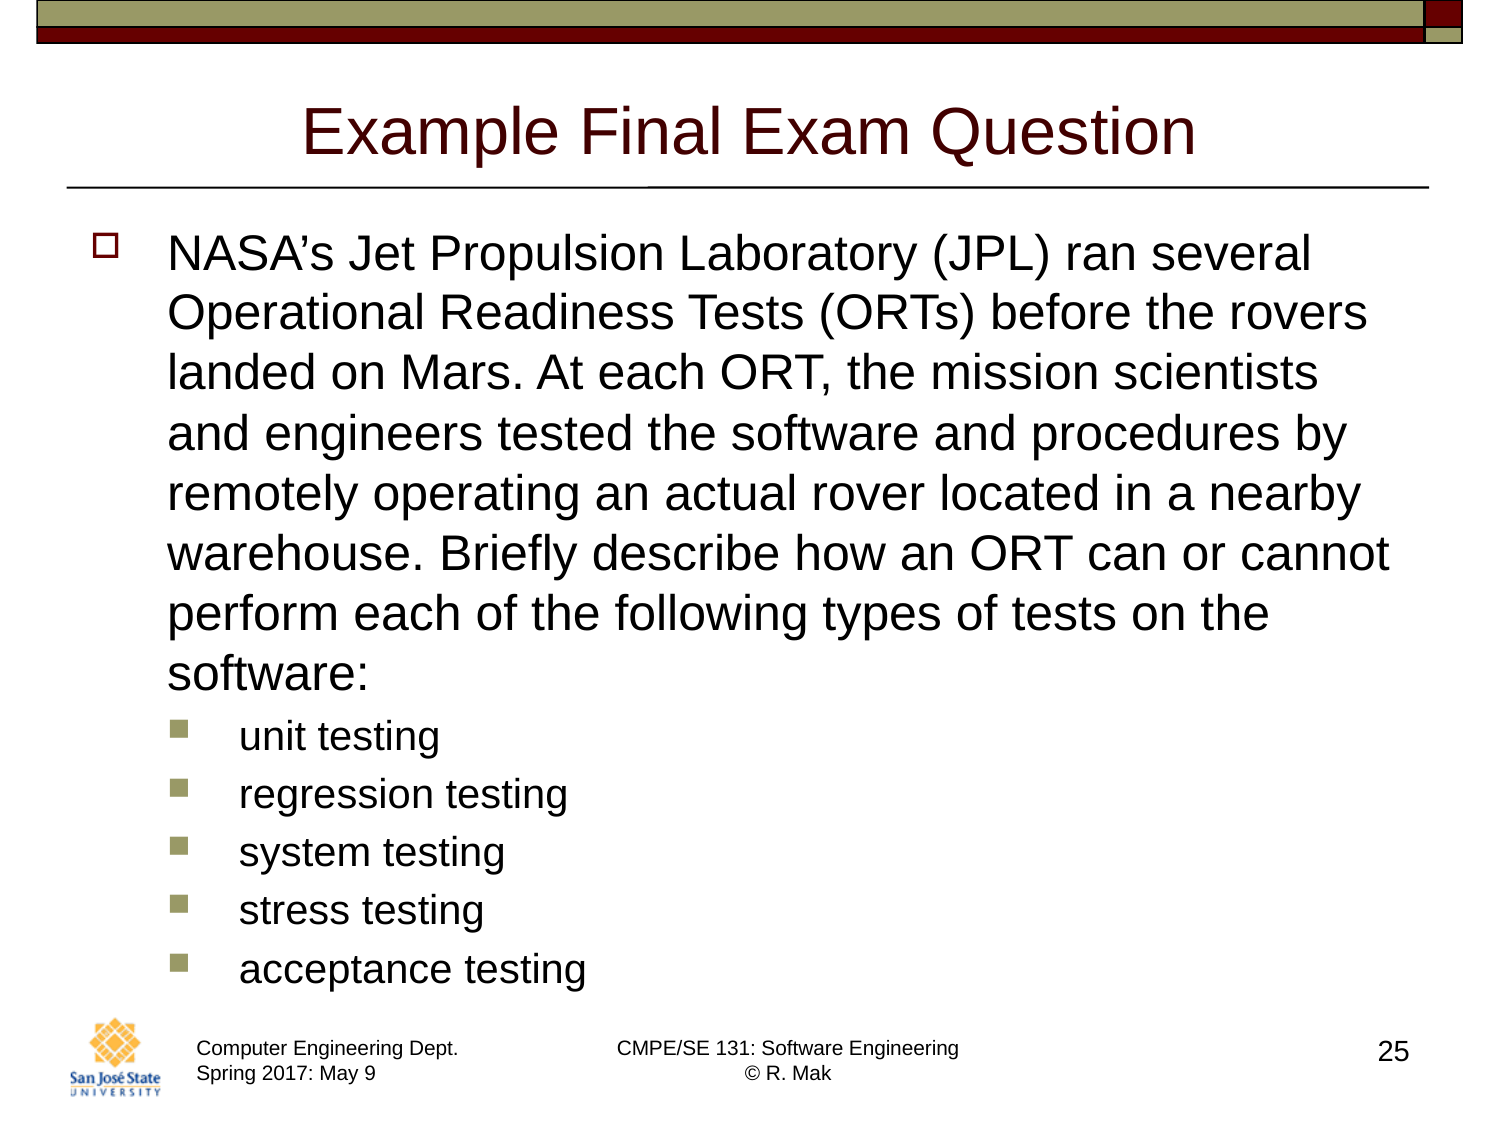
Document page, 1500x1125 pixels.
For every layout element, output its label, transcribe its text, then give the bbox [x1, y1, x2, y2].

list NASA’s Jet Propulsion Laboratory (JPL) ran several Operational Readiness Tests (ORTs) before the rovers landed on Mars. At each ORT, the mission scientists and engineers tested the software and procedures by remotely operating an actual rover located in a nearby warehouse. Briefly describe how an ORT can or cannot perform each of the following types of tests on the software: unit testing regression testing system testing stress testing acceptance testing [75, 212, 1425, 1006]
picture [60, 1012, 166, 1112]
title Example Final Exam Question [75, 67, 1425, 175]
slide_number 25 [1112, 1025, 1425, 1100]
